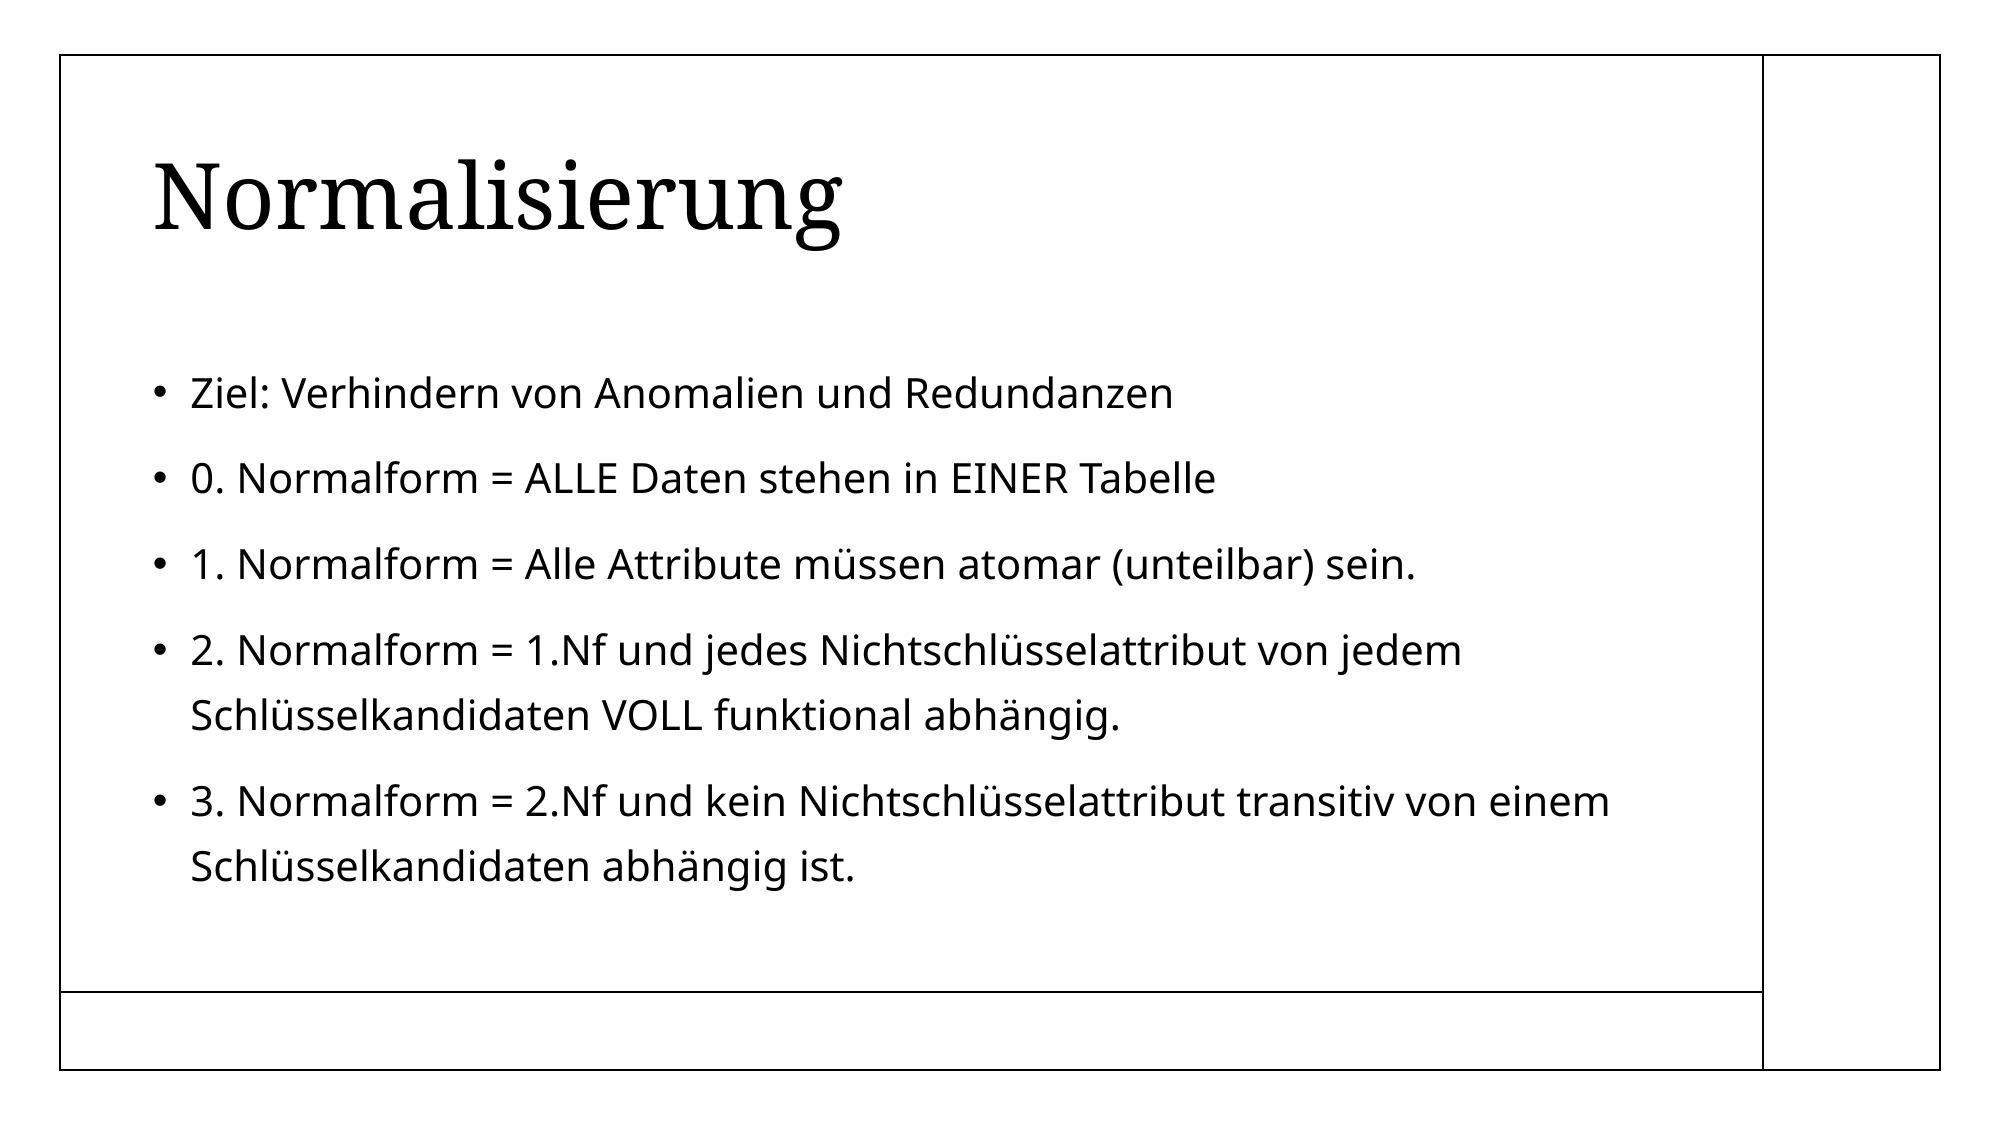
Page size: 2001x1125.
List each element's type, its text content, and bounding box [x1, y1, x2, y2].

title Normalisierung [138, 90, 1695, 309]
list Ziel: Verhindern von Anomalien und Redundanzen 0. Normalform = ALLE Daten stehen in EINER Tabelle 1. Normalform = Alle Attribute müssen atomar (unteilbar) sein. 2. Normalform = 1.Nf und jedes Nichtschlüsselattribut von jedem Schlüsselkandidaten VOLL funktional abhängig. 3. Normalform = 2.Nf und kein Nichtschlüsselattribut transitiv von einem Schlüsselkandidaten abhängig ist. [138, 343, 1695, 959]
